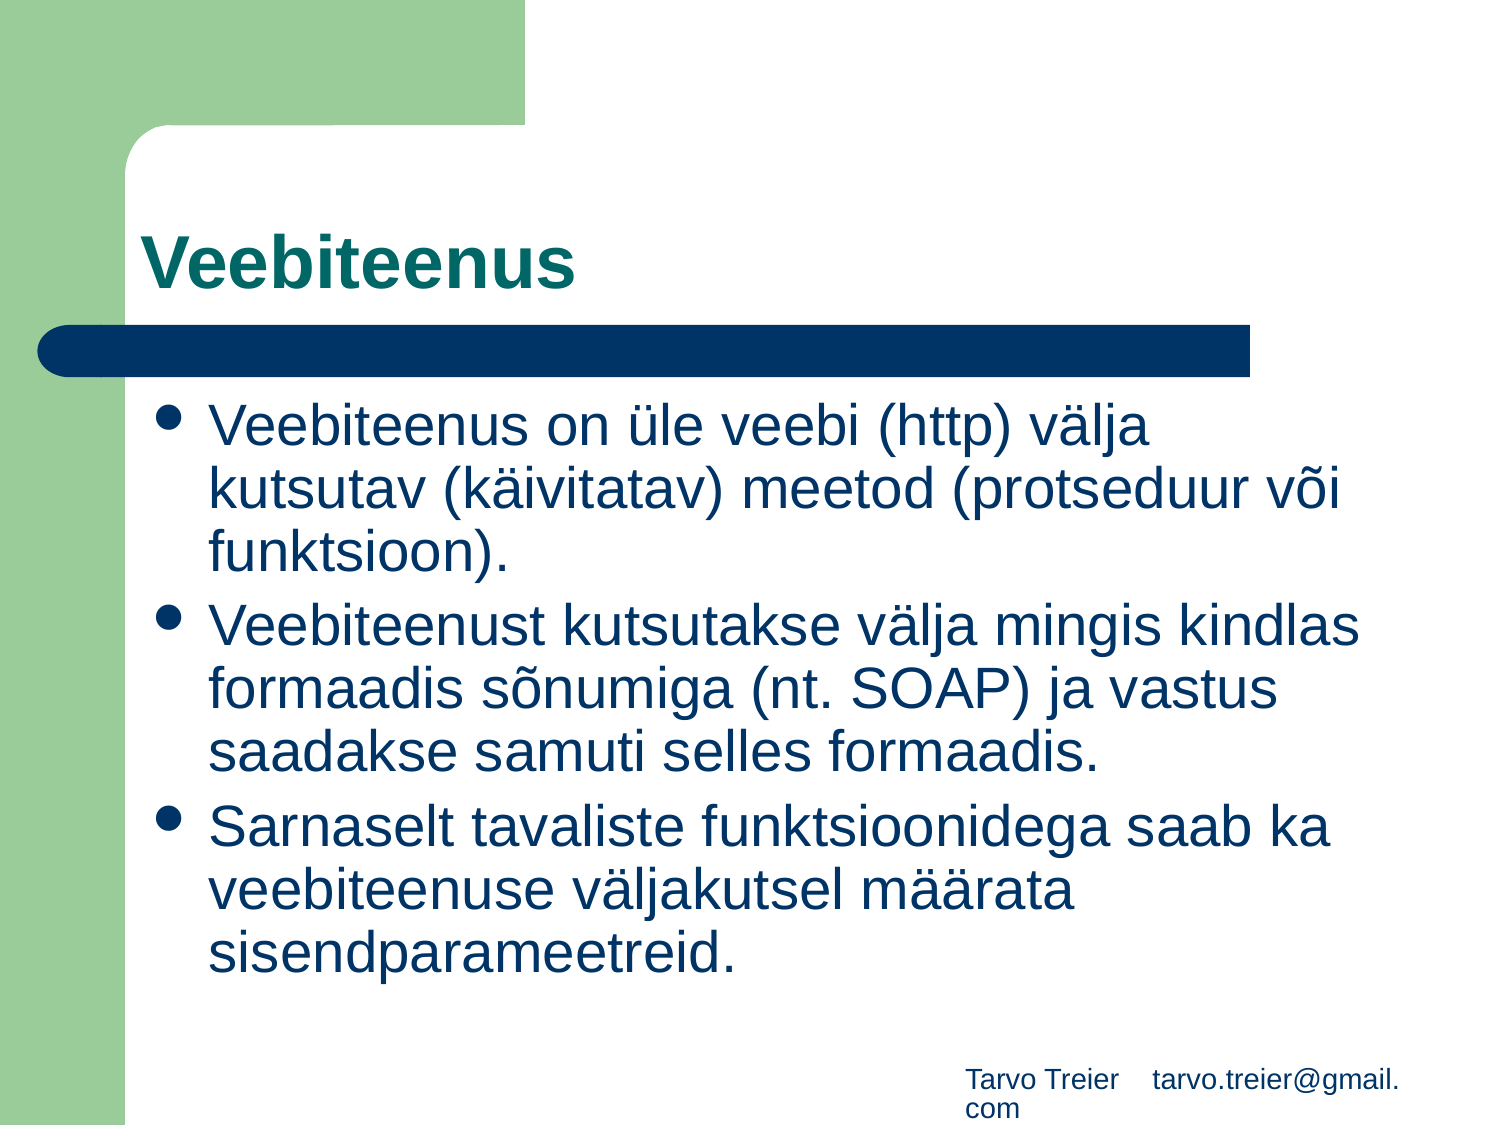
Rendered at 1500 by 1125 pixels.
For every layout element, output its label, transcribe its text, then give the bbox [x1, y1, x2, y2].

title Veebiteenus [124, 124, 1426, 313]
list Veebiteenus on üle veebi (http) välja kutsutav (käivitatav) meetod (protseduur või funktsioon). Veebiteenust kutsutakse välja mingis kindlas formaadis sõnumiga (nt. SOAP) ja vastus saadakse samuti selles formaadis. Sarnaselt tavaliste funktsioonidega saab ka veebiteenuse väljakutsel määrata sisendparameetreid. [137, 387, 1400, 999]
footer Tarvo Treier tarvo.treier@gmail.com [949, 1024, 1426, 1104]
